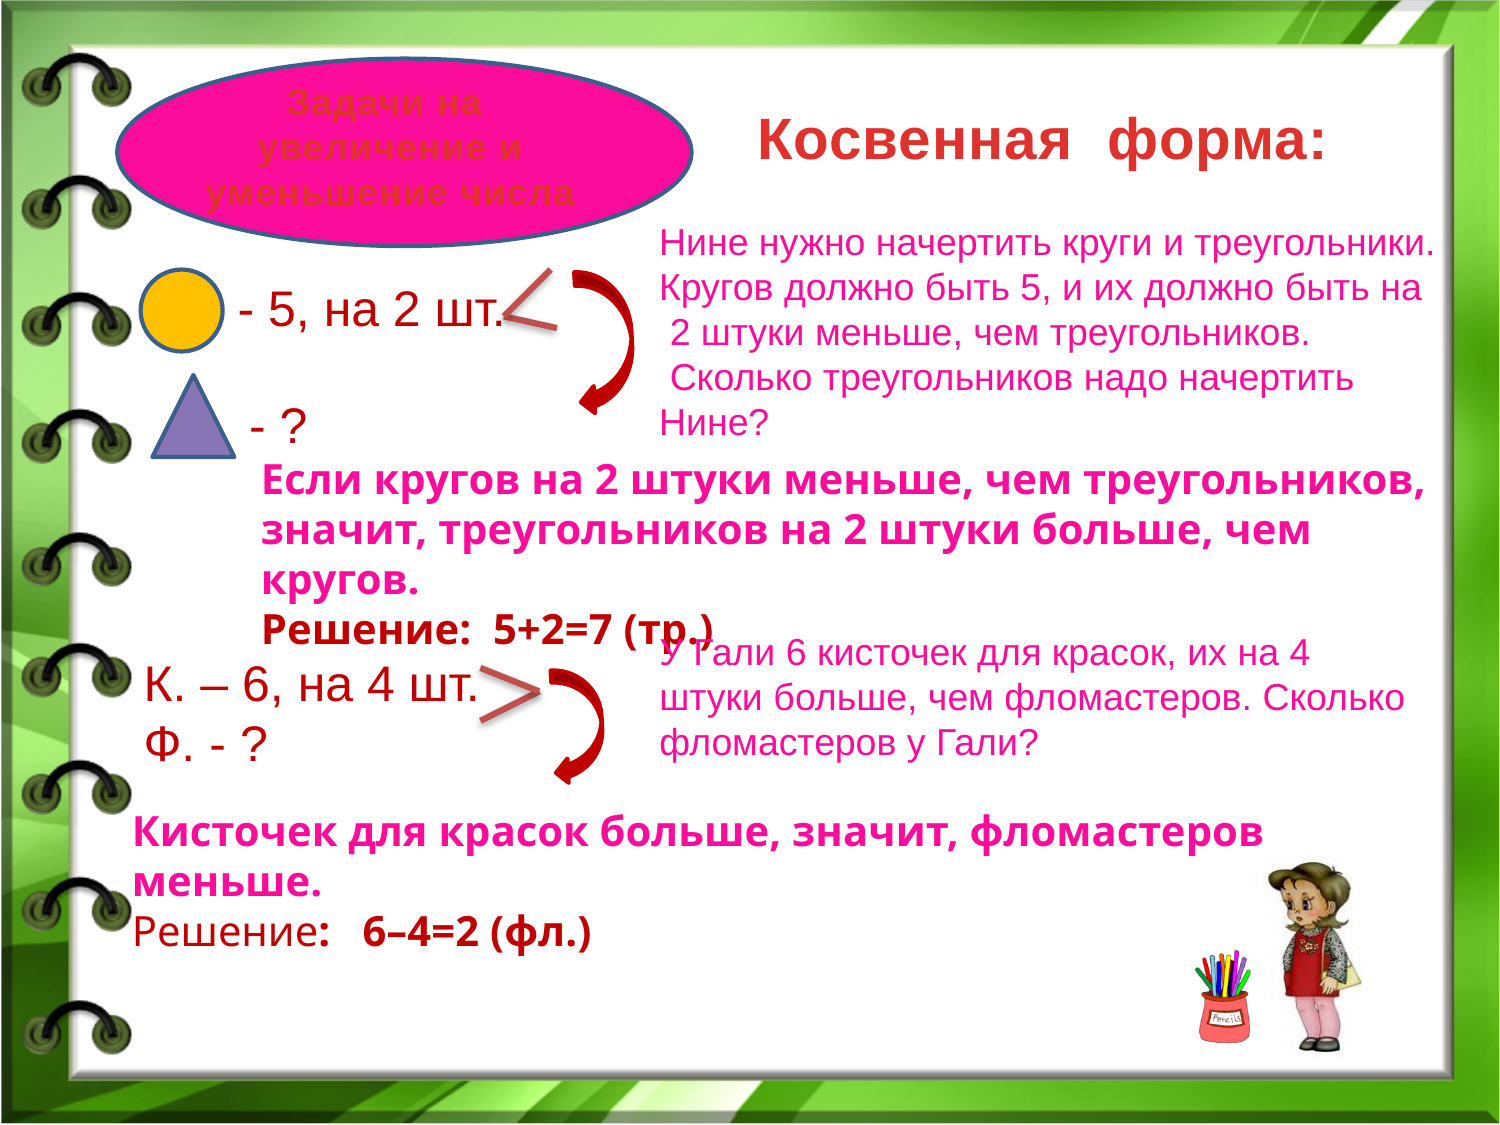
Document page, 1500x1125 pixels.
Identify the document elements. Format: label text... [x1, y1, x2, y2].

text_box [138, 267, 222, 354]
text_box [255, 56, 553, 70]
text_box Косвенная форма: [742, 93, 1344, 179]
text_box [551, 668, 605, 785]
text_box - ? [234, 386, 516, 462]
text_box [503, 269, 551, 317]
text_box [503, 316, 558, 329]
text_box Нине нужно начертить круги и треугольники. Кругов должно быть 5, и их должно быть на 2 штуки меньше, чем треугольников. Сколько треугольников надо начертить Нине? [644, 210, 1500, 451]
text_box [198, 79, 694, 249]
text_box [115, 88, 187, 216]
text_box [480, 667, 540, 692]
text_box - 5, на 2 шт. [222, 269, 622, 345]
text_box Кисточек для красок больше, значит, фломастеров меньше. Решение: 6–4=2 (фл.) [117, 796, 1442, 962]
picture [0, 0, 1500, 1125]
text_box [480, 698, 540, 721]
text_box К. – 6, на 4 шт. Ф. - ? [128, 644, 551, 780]
text_box [572, 270, 635, 415]
text_box Задачи на увеличение и уменьшение числа [187, 70, 593, 220]
text_box У Гали 6 кисточек для красок, их на 4 штуки больше, чем фломастеров. Сколько фломастеров у Гали? [644, 621, 1430, 771]
text_box Если кругов на 2 штуки меньше, чем треугольников, значит, треугольников на 2 штуки больше, чем кругов. Решение: 5+2=7 (тр.) [246, 445, 1454, 661]
text_box [150, 372, 234, 460]
